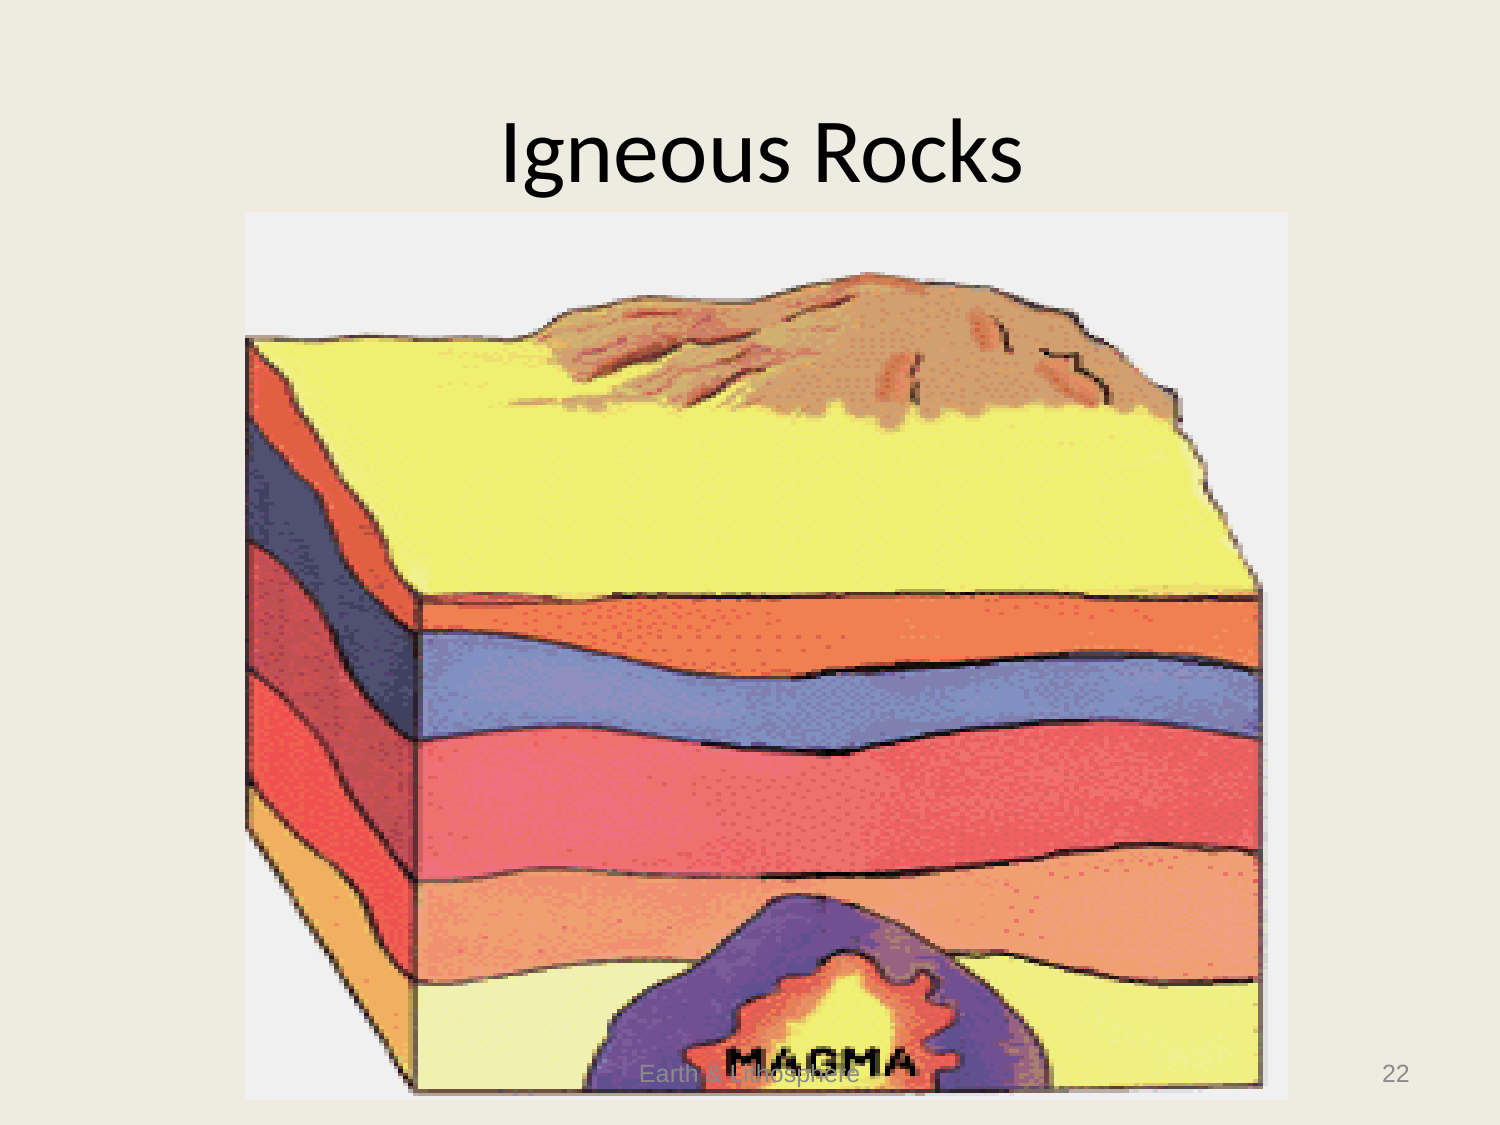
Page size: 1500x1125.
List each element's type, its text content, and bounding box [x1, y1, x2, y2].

picture [244, 212, 1288, 1101]
title Igneous Rocks [125, 24, 1400, 267]
slide_number 22 [1291, 1042, 1425, 1103]
